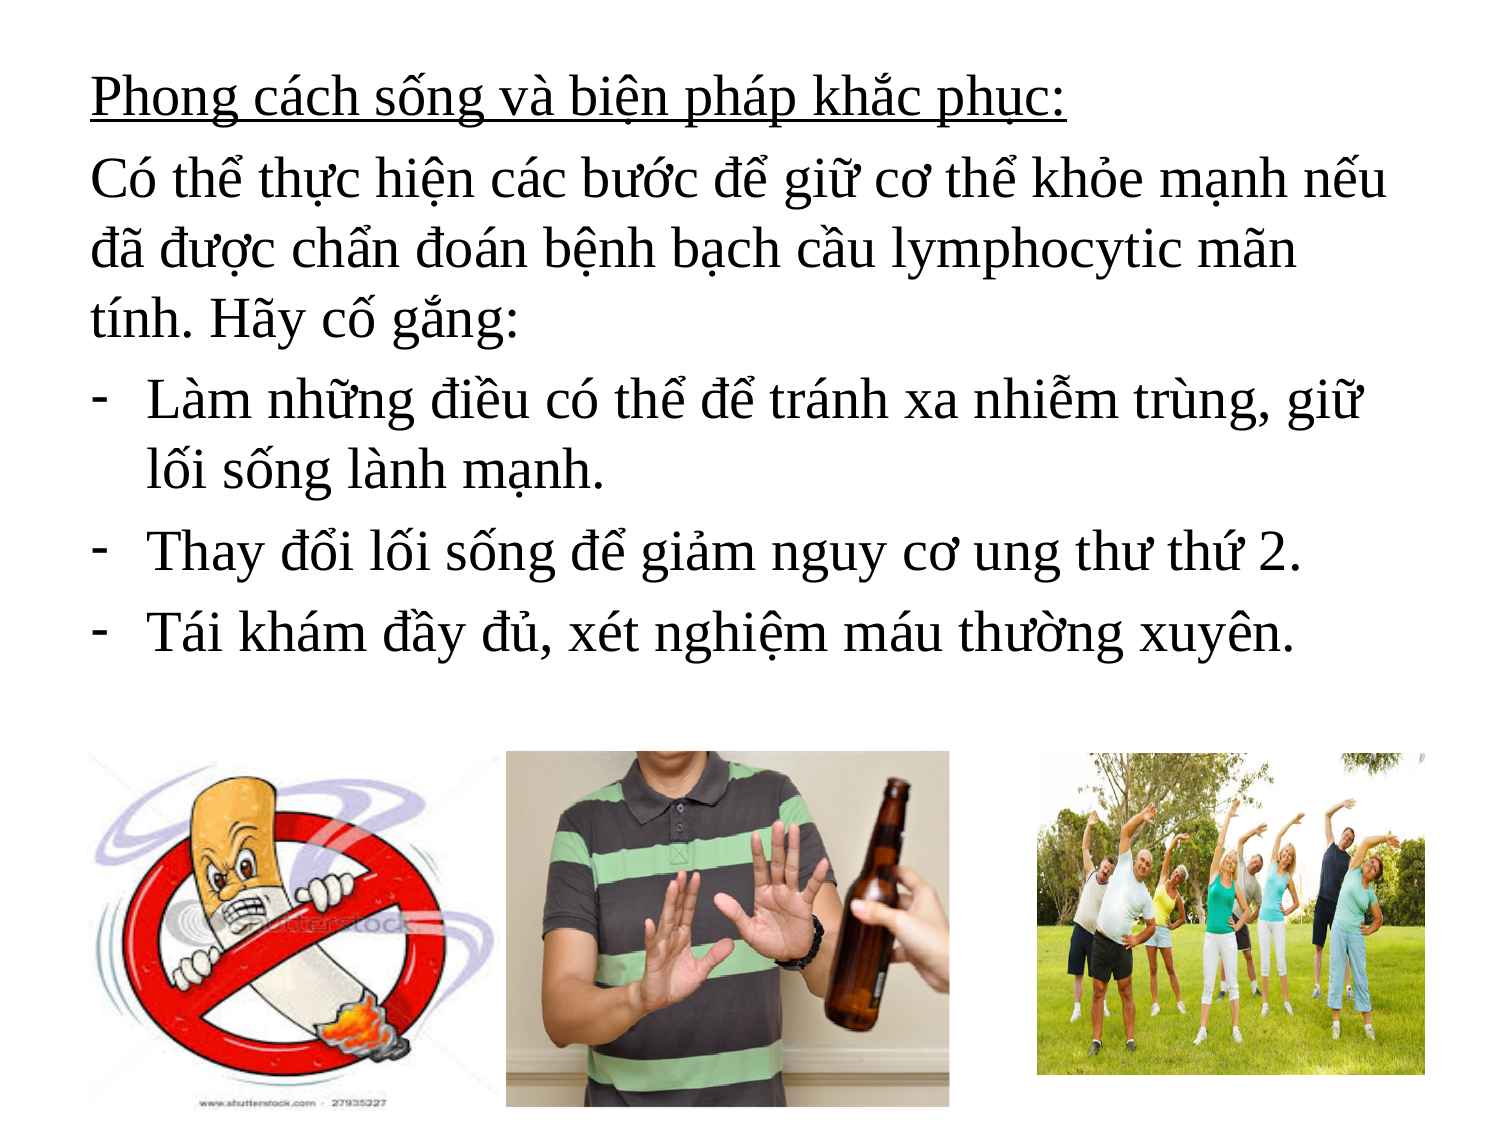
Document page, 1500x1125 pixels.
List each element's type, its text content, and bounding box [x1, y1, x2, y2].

picture [505, 750, 951, 1110]
list Phong cách sống và biện pháp khắc phục: Có thể thực hiện các bước để giữ cơ thể khỏe mạnh nếu đã được chẩn đoán bệnh bạch cầu lymphocytic mãn tính. Hãy cố gắng: Làm những điều có thể để tránh xa nhiễm trùng, giữ lối sống lành mạnh. Thay đổi lối sống để giảm nguy cơ ung thư thứ 2. Tái khám đầy đủ, xét nghiệm máu thường xuyên. [75, 50, 1425, 1088]
picture [1037, 752, 1426, 1076]
picture [87, 752, 501, 1112]
